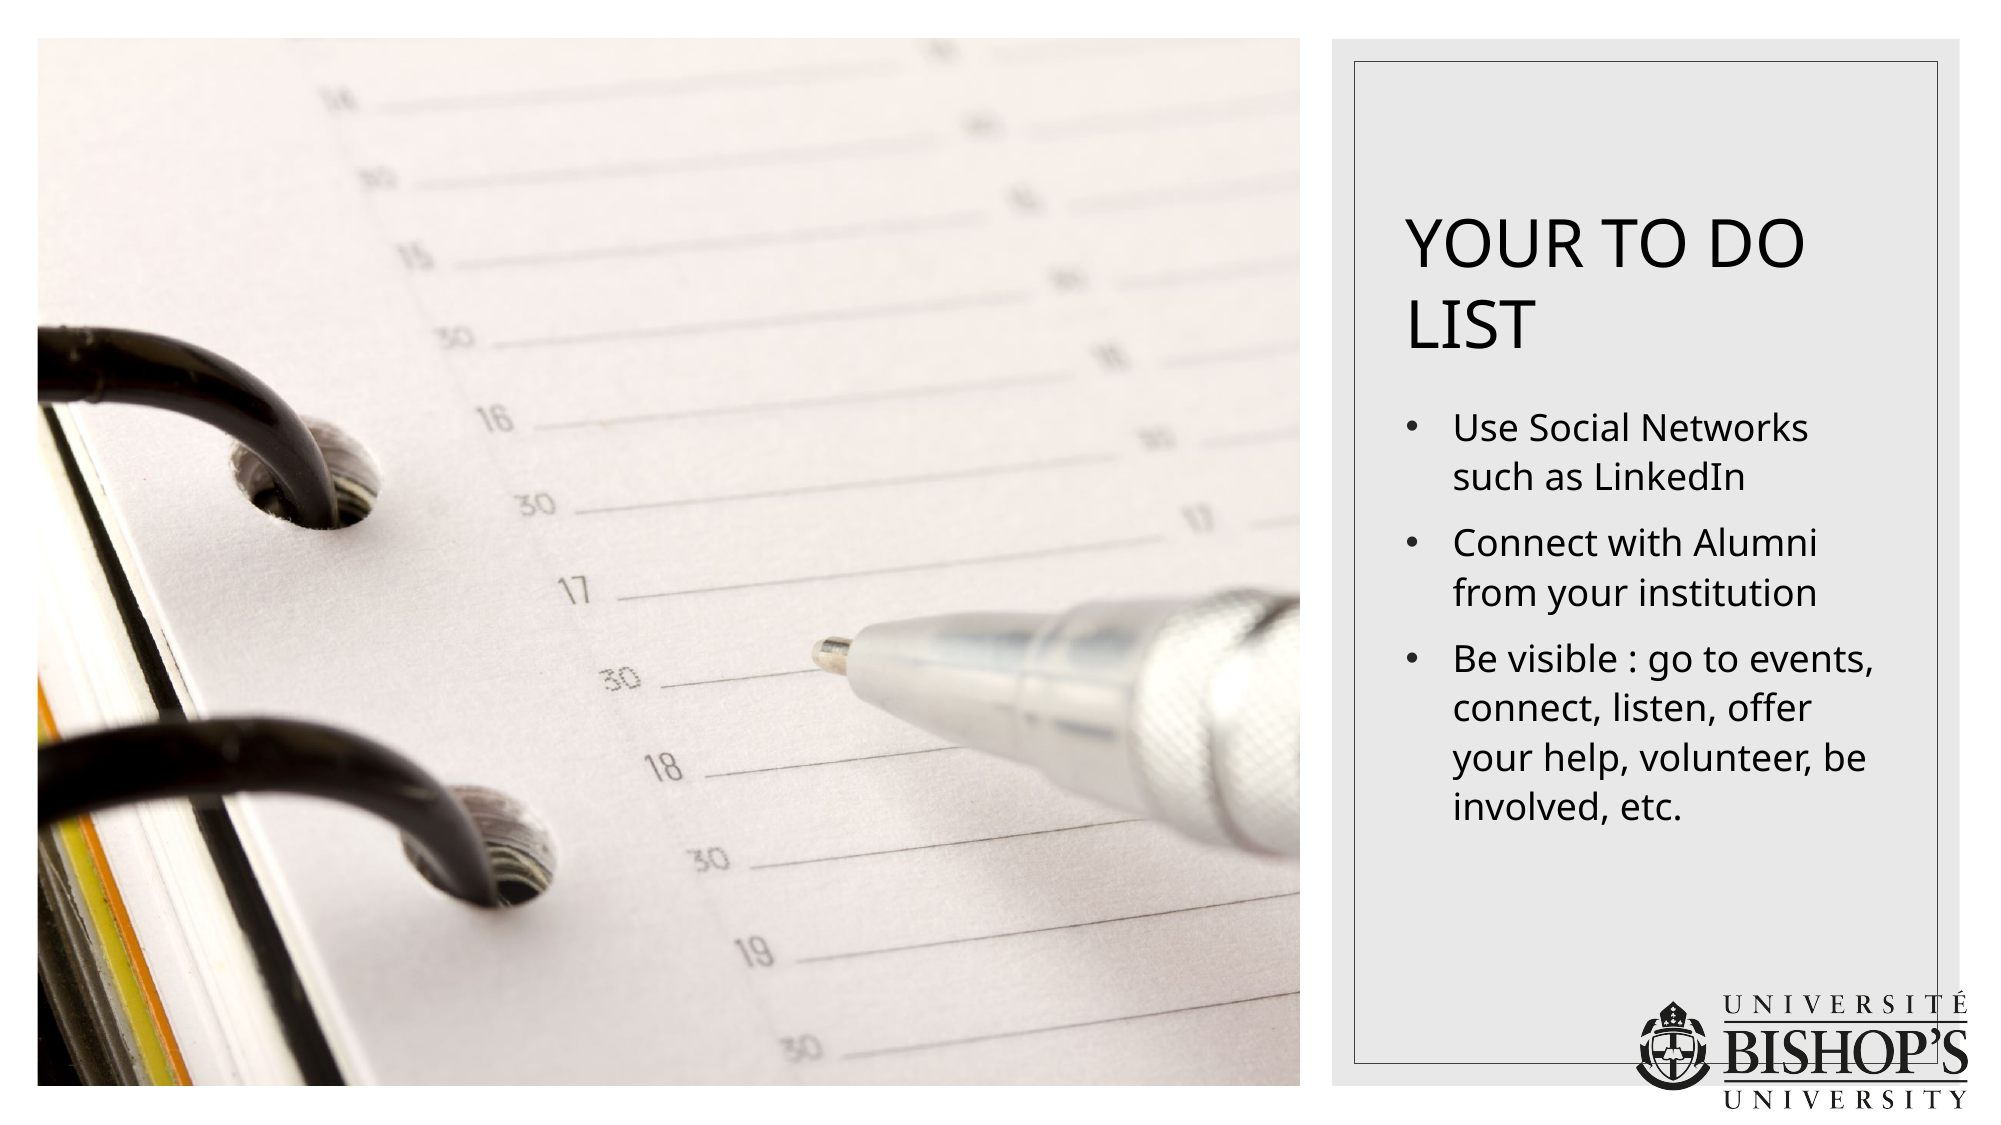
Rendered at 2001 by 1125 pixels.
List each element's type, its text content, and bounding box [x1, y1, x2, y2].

list Use Social Networks such as LinkedIn Connect with Alumni from your institution Be visible : go to events, connect, listen, offer your help, volunteer, be involved, etc. [1390, 391, 1907, 968]
title YOUR TO DO LIST [1390, 98, 1907, 369]
picture [1636, 990, 1968, 1109]
picture [37, 38, 1300, 1086]
